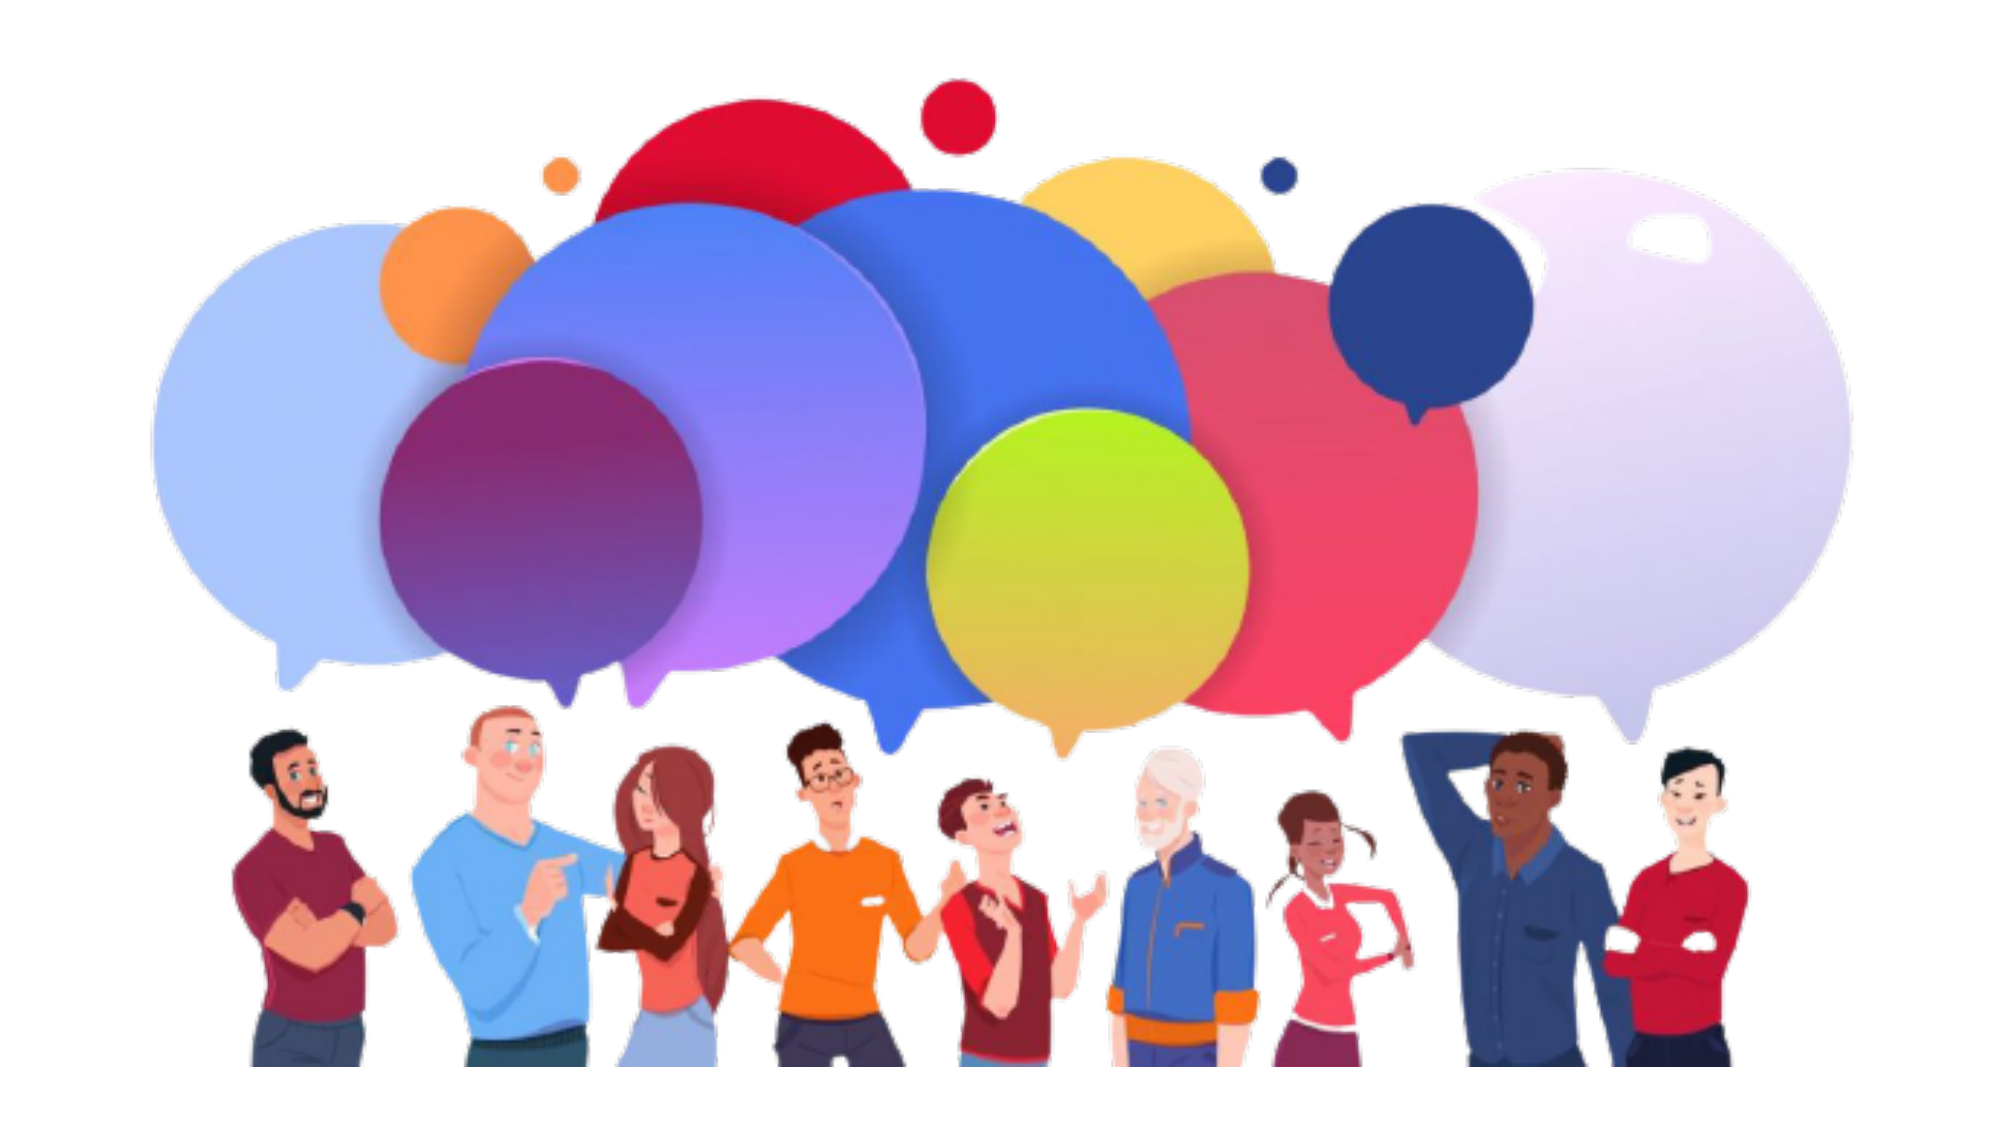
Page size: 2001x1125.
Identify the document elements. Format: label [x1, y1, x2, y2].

picture [124, 58, 1875, 1067]
